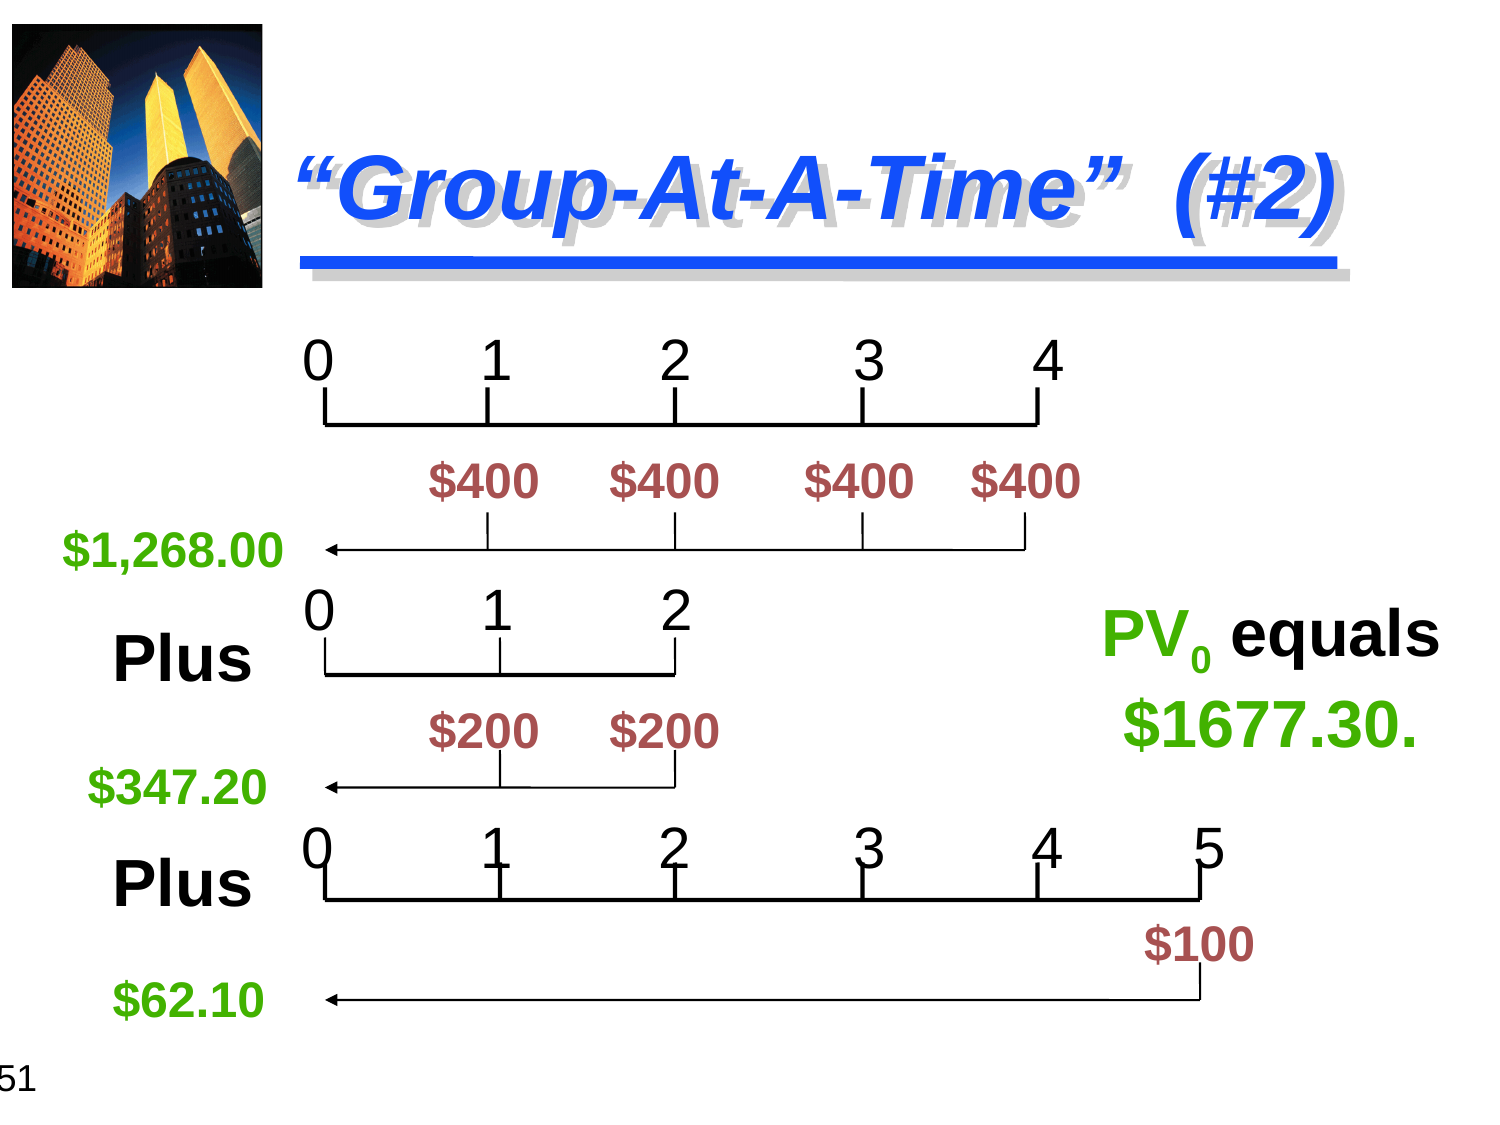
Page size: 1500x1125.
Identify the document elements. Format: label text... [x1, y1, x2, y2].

text_box Plus [97, 607, 268, 703]
text_box [324, 993, 1201, 1007]
text_box $62.10 [97, 960, 281, 1035]
text_box $347.20 [72, 747, 283, 823]
title “Group-At-A-Time” (#2) [275, 78, 1450, 288]
text_box $1,268.00 [47, 510, 300, 585]
text_box $200 $200 [397, 682, 750, 768]
text_box [324, 543, 1025, 557]
text_box [324, 781, 500, 794]
picture [12, 24, 263, 288]
text_box 0 1 2 3 4 5 [245, 802, 1243, 888]
text_box $400 $400 $400 $400 [397, 432, 1113, 518]
text_box PV0 equals $1677.30. [1086, 582, 1457, 769]
text_box $100 [385, 895, 1275, 980]
text_box 0 1 2 [246, 565, 709, 650]
text_box 0 1 2 3 4 [245, 315, 1081, 400]
text_box Plus [97, 832, 268, 928]
